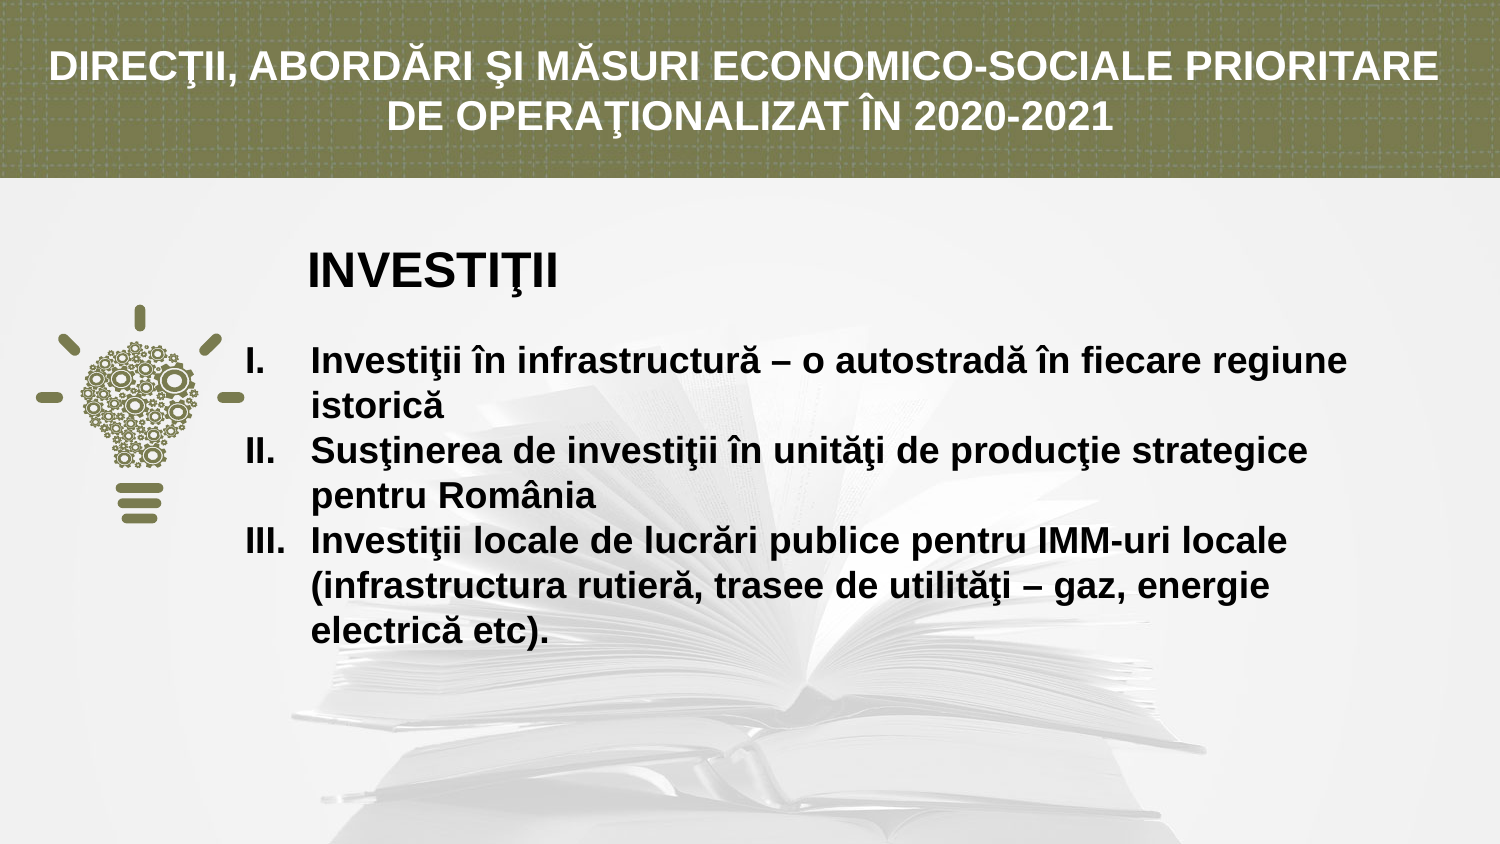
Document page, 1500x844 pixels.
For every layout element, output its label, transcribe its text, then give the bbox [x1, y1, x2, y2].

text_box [35, 304, 245, 524]
text_box DIRECŢII, ABORDĂRI ŞI MĂSURI ECONOMICO-SOCIALE PRIORITARE DE OPERAŢIONALIZAT ÎN 2020-2021 [17, 31, 1483, 147]
text_box Investiţii în infrastructură – o autostradă în fiecare regiune istorică Susţinerea de investiţii în unităţi de producţie strategice pentru România Investiţii locale de lucrări publice pentru IMM-uri locale (infrastructura rutieră, trasee de utilităţi – gaz, energie electrică etc). [230, 328, 1365, 704]
picture [0, 0, 1500, 844]
text_box INVESTIŢII [292, 230, 731, 306]
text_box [80, 341, 199, 469]
